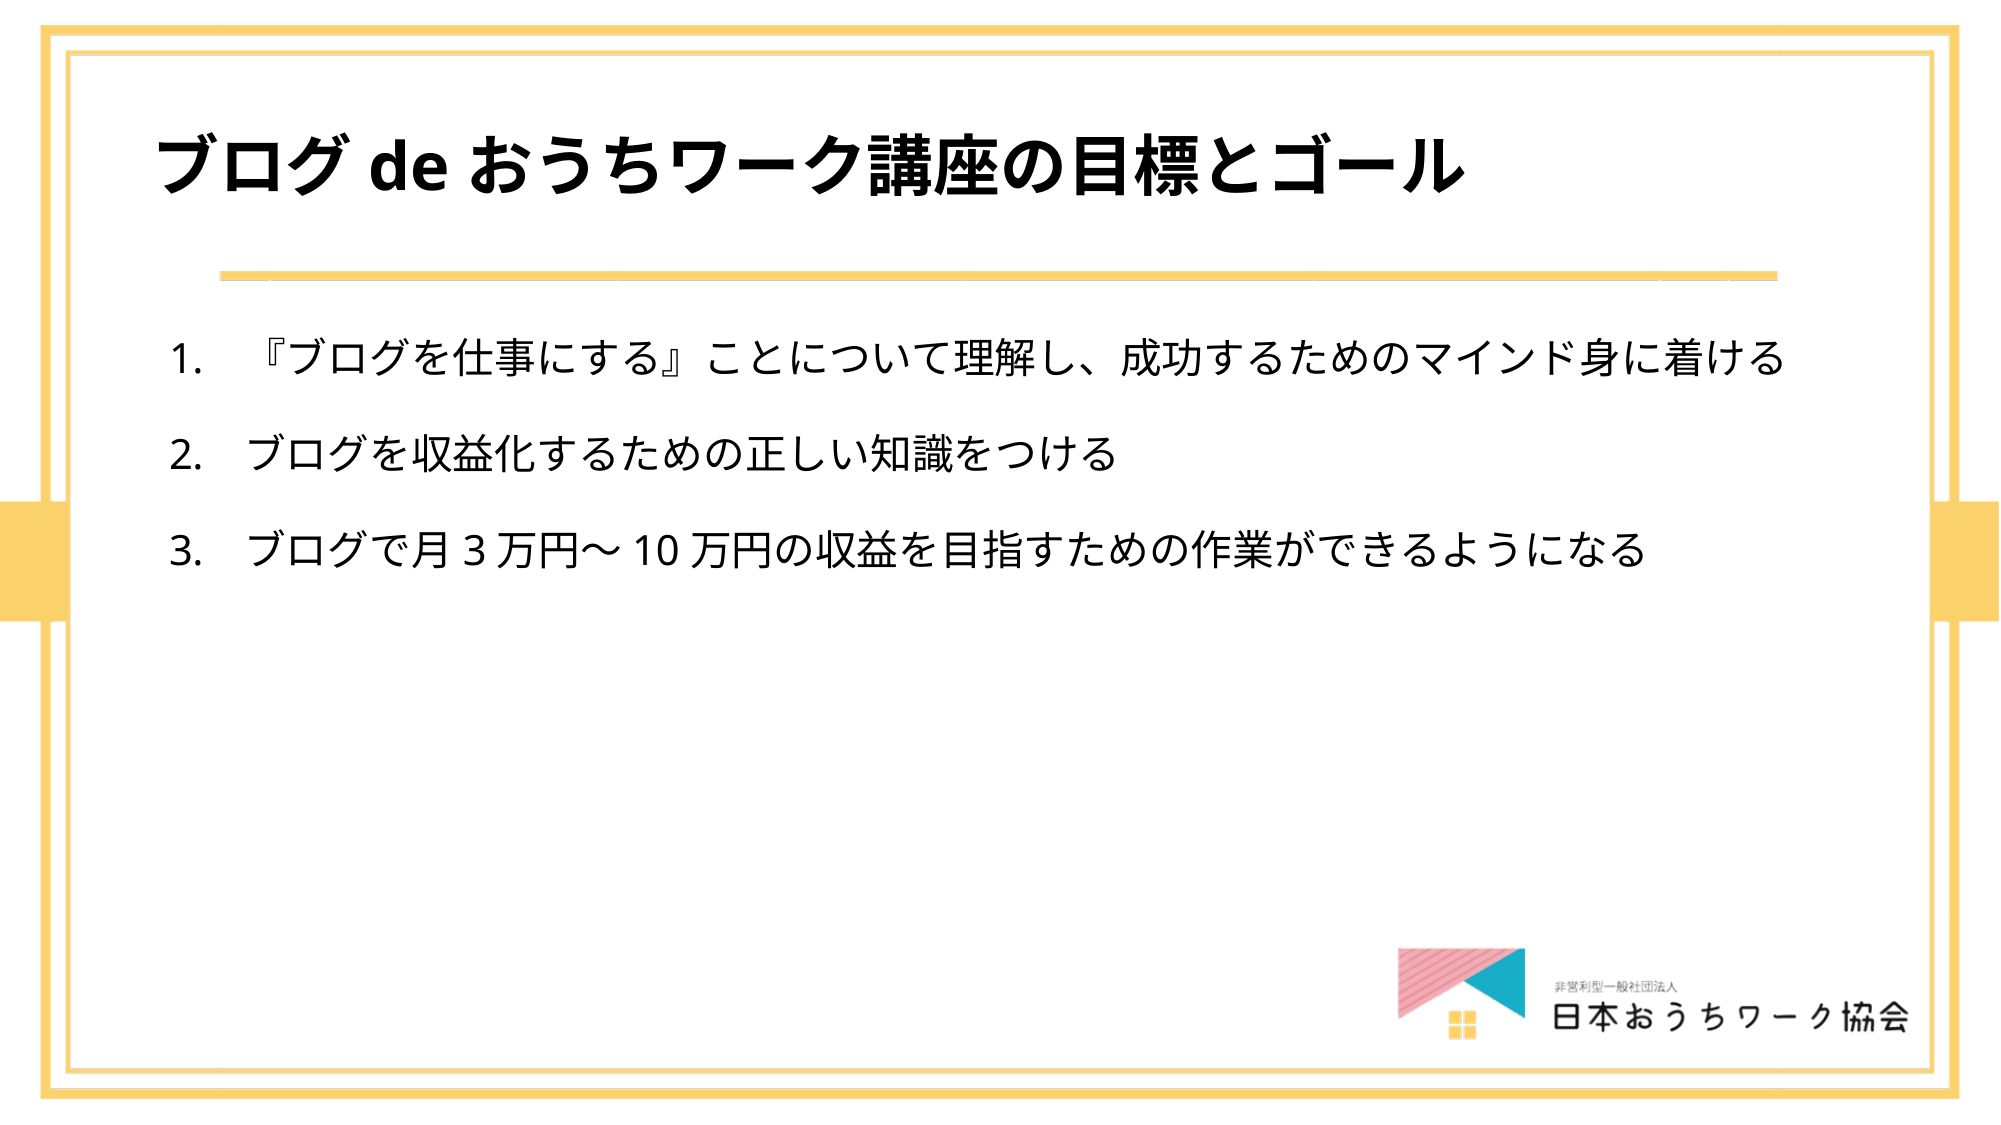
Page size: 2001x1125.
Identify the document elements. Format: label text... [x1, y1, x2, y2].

picture [0, 0, 2000, 1125]
title ブログdeおうちワーク講座の目標とゴール [137, 59, 1863, 278]
list 『ブログを仕事にする』ことについて理解し、成功するためのマインド身に着ける ブログを収益化するための正しい知識をつける ブログで月3万円～10万円の収益を目指すための作業ができるようになる [137, 299, 1863, 949]
